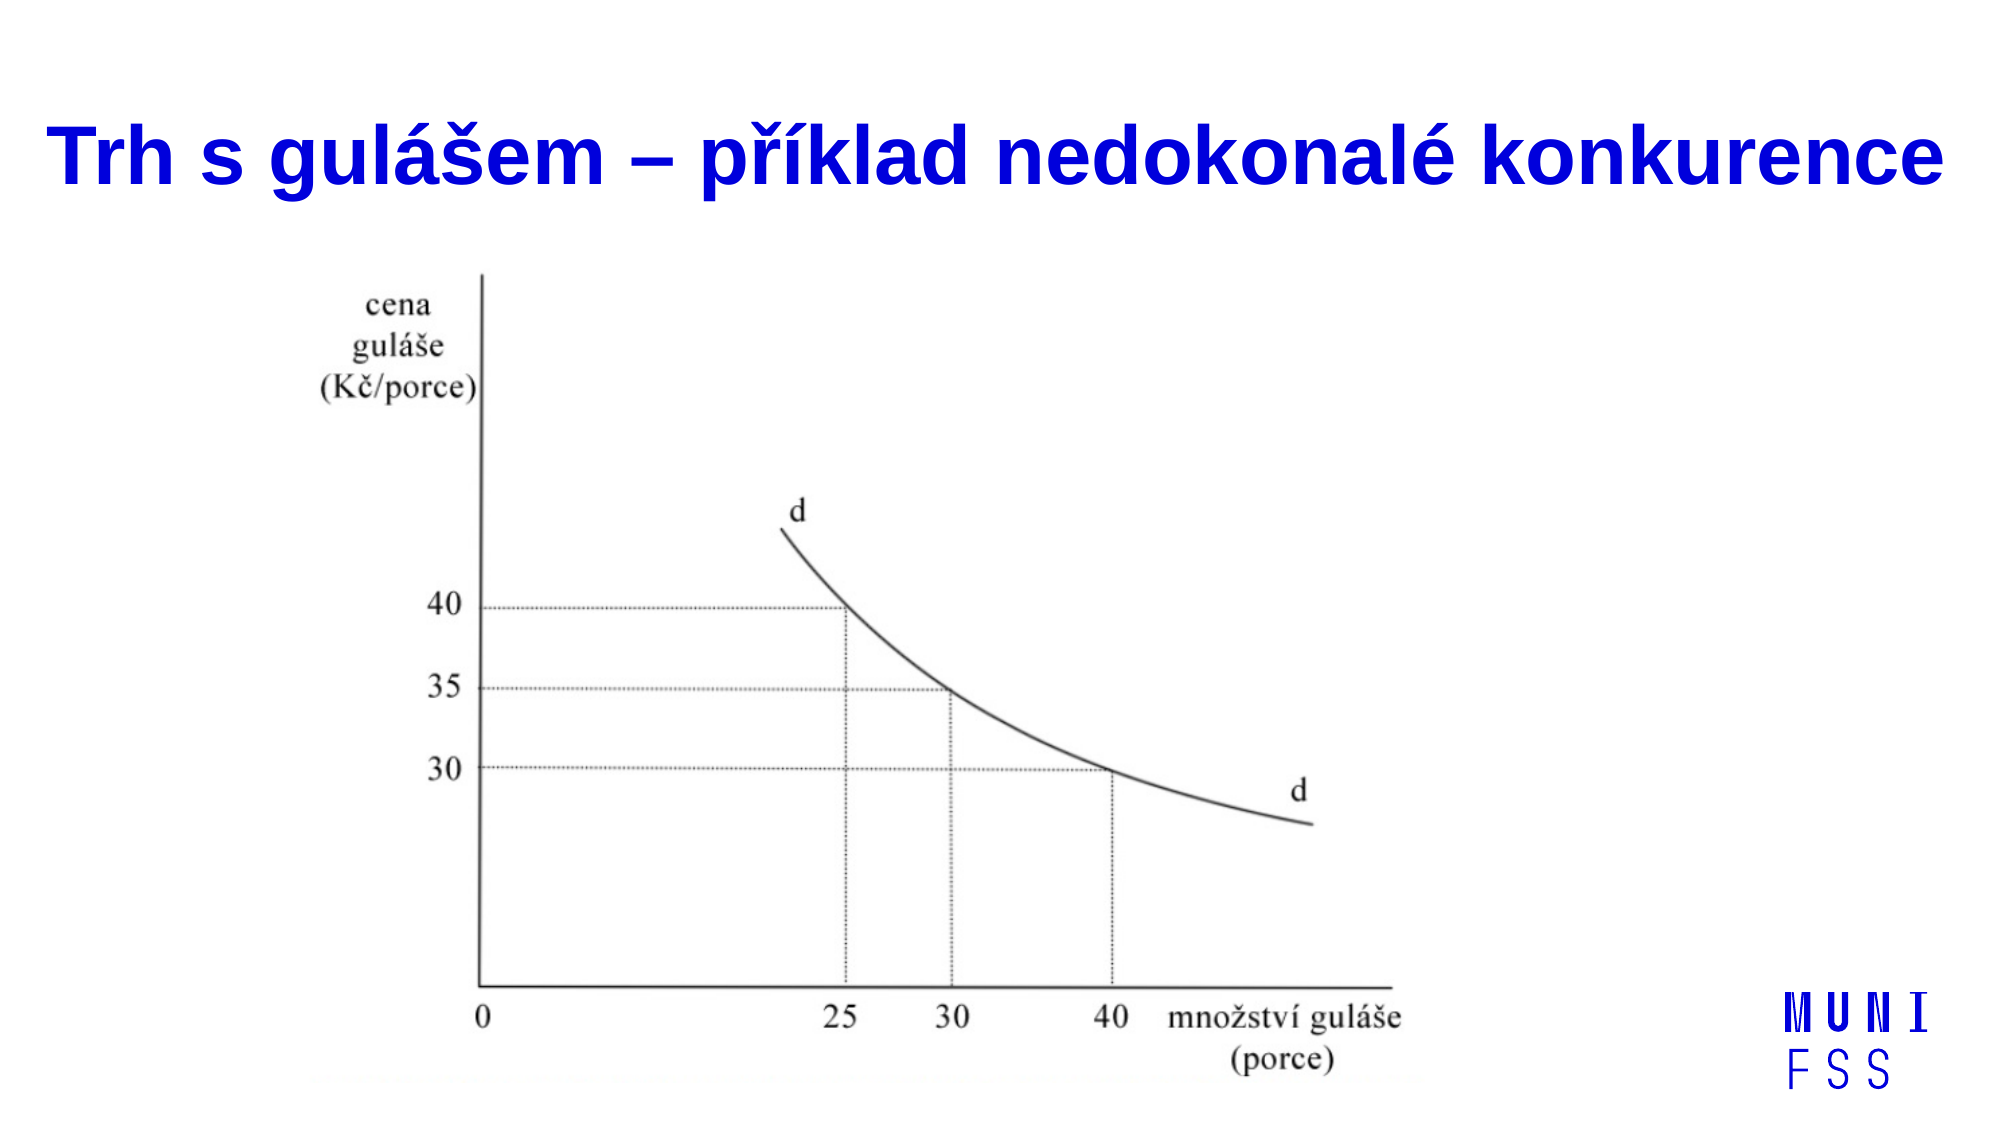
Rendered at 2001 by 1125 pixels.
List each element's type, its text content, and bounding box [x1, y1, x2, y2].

picture [308, 235, 1425, 1083]
title Trh s gulášem – příklad nedokonalé konkurence [46, 118, 1987, 193]
